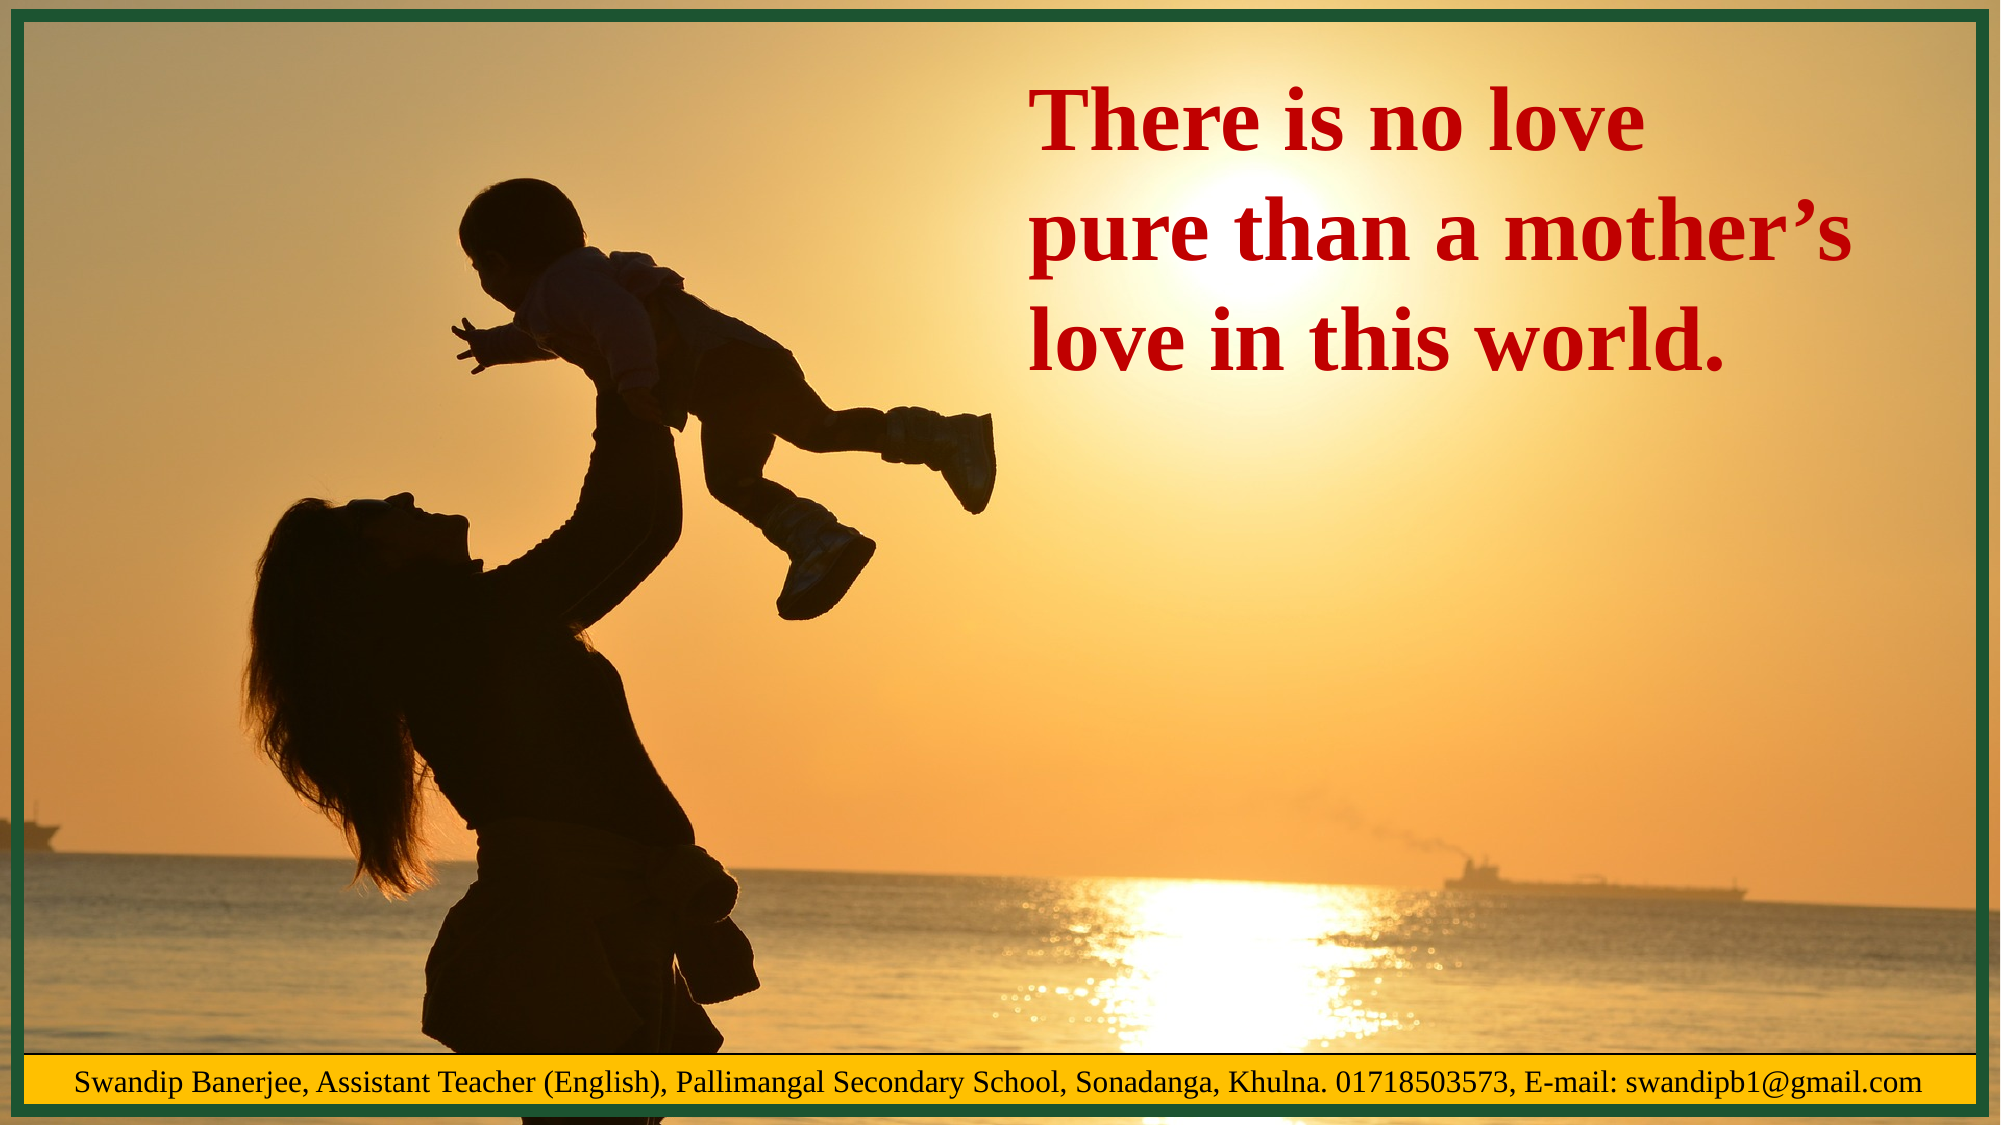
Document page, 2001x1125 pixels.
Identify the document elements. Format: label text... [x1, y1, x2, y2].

text_box There is no love pure than a mother’s love in this world. [1013, 51, 1933, 397]
picture [0, 0, 2001, 1125]
